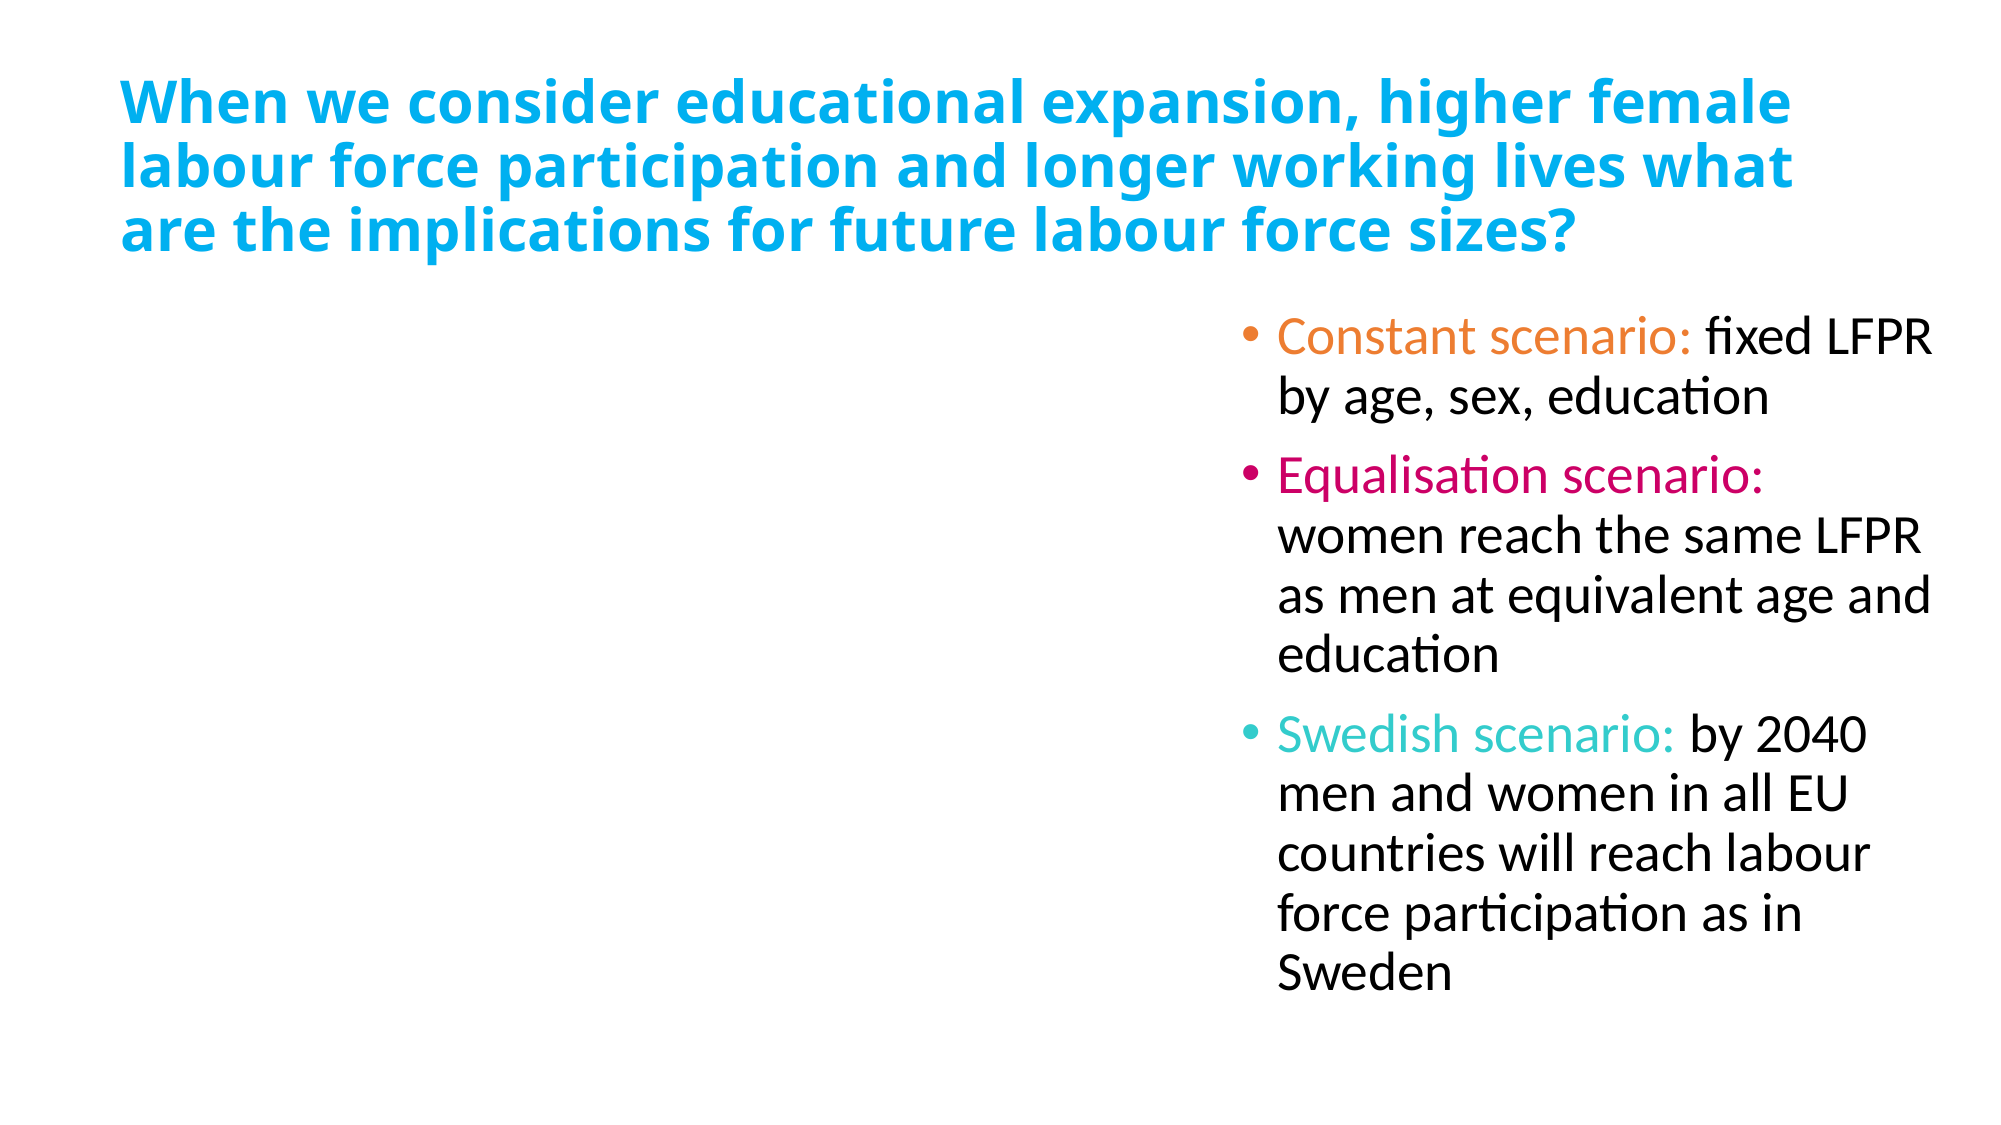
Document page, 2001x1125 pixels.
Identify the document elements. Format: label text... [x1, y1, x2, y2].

list Constant scenario: fixed LFPR by age, sex, education Equalisation scenario: women reach the same LFPR as men at equivalent age and education Swedish scenario: by 2040 men and women in all EU countries will reach labour force participation as in Sweden [1226, 299, 1961, 1014]
title When we consider educational expansion, higher female labour force participation and longer working lives what are the implications for future labour force sizes? [105, 59, 1831, 278]
